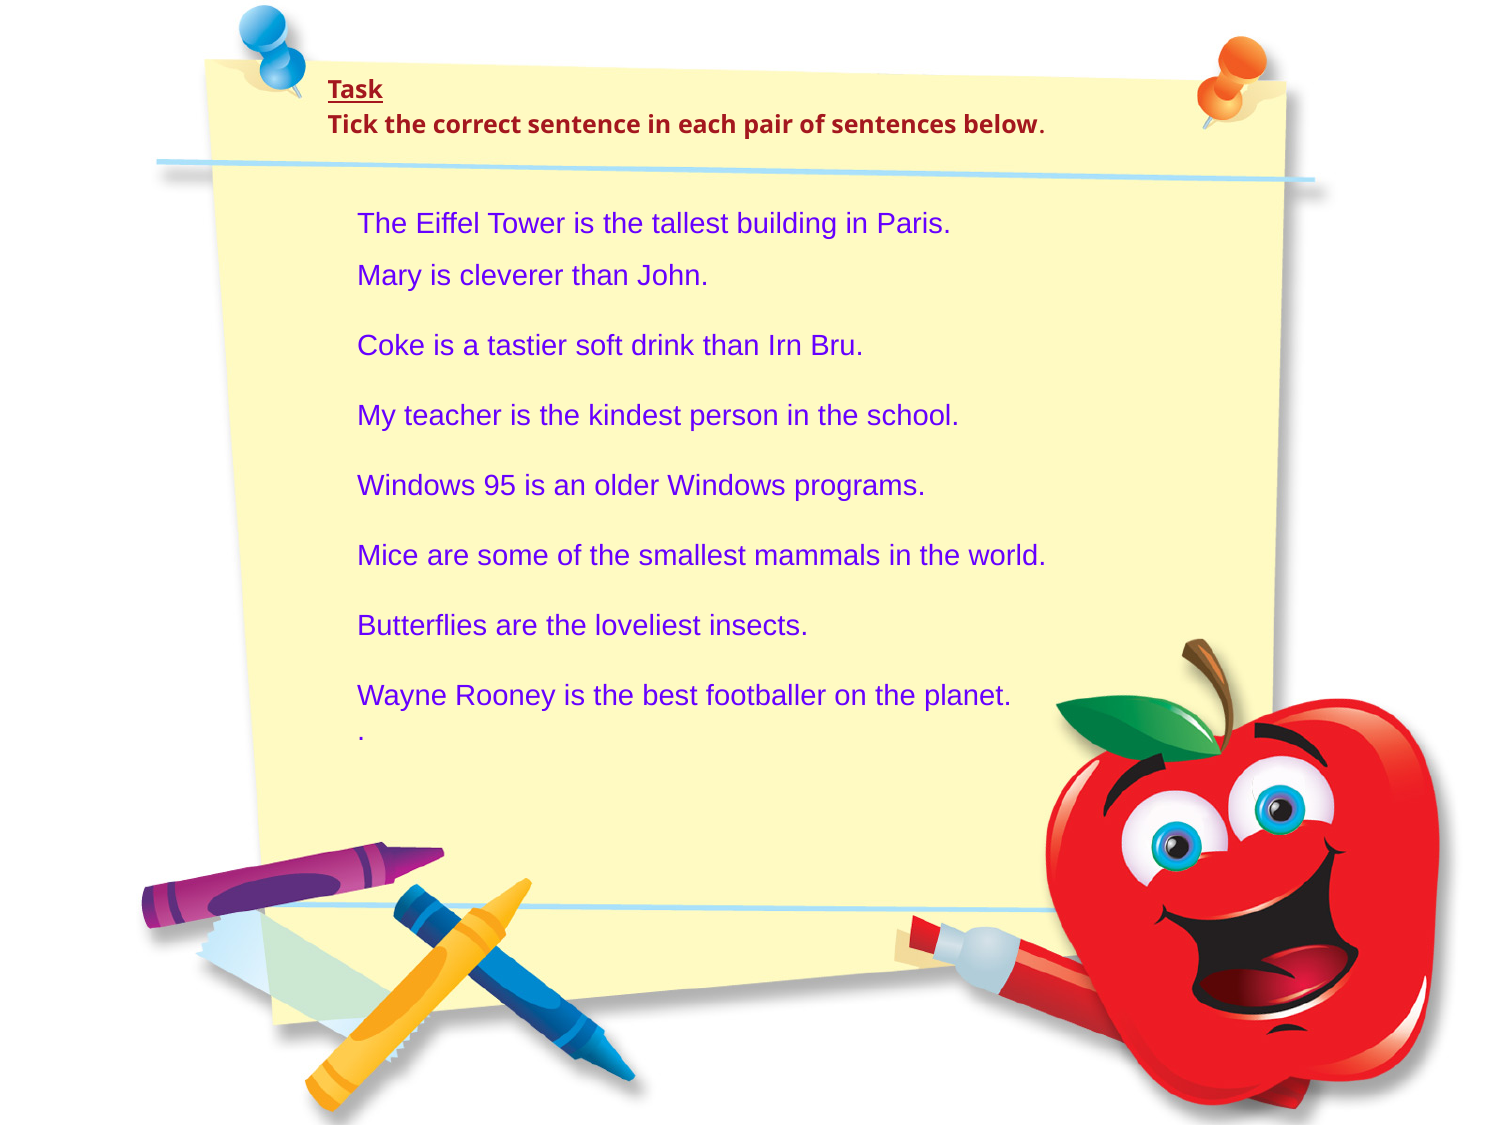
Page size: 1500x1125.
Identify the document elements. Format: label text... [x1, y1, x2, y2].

text_box The Eiffel Tower is the tallest building in Paris. Mary is cleverer than John. Coke is a tastier soft drink than Irn Bru. My teacher is the kindest person in the school. Windows 95 is an older Windows programs. Mice are some of the smallest mammals in the world. Butterflies are the loveliest insects. Wayne Rooney is the best footballer on the planet. . [342, 196, 1063, 754]
text_box Task Tick the correct sentence in each pair of sentences below. [312, 66, 1164, 809]
text_box [1164, 66, 1500, 142]
picture [0, 0, 1500, 1125]
